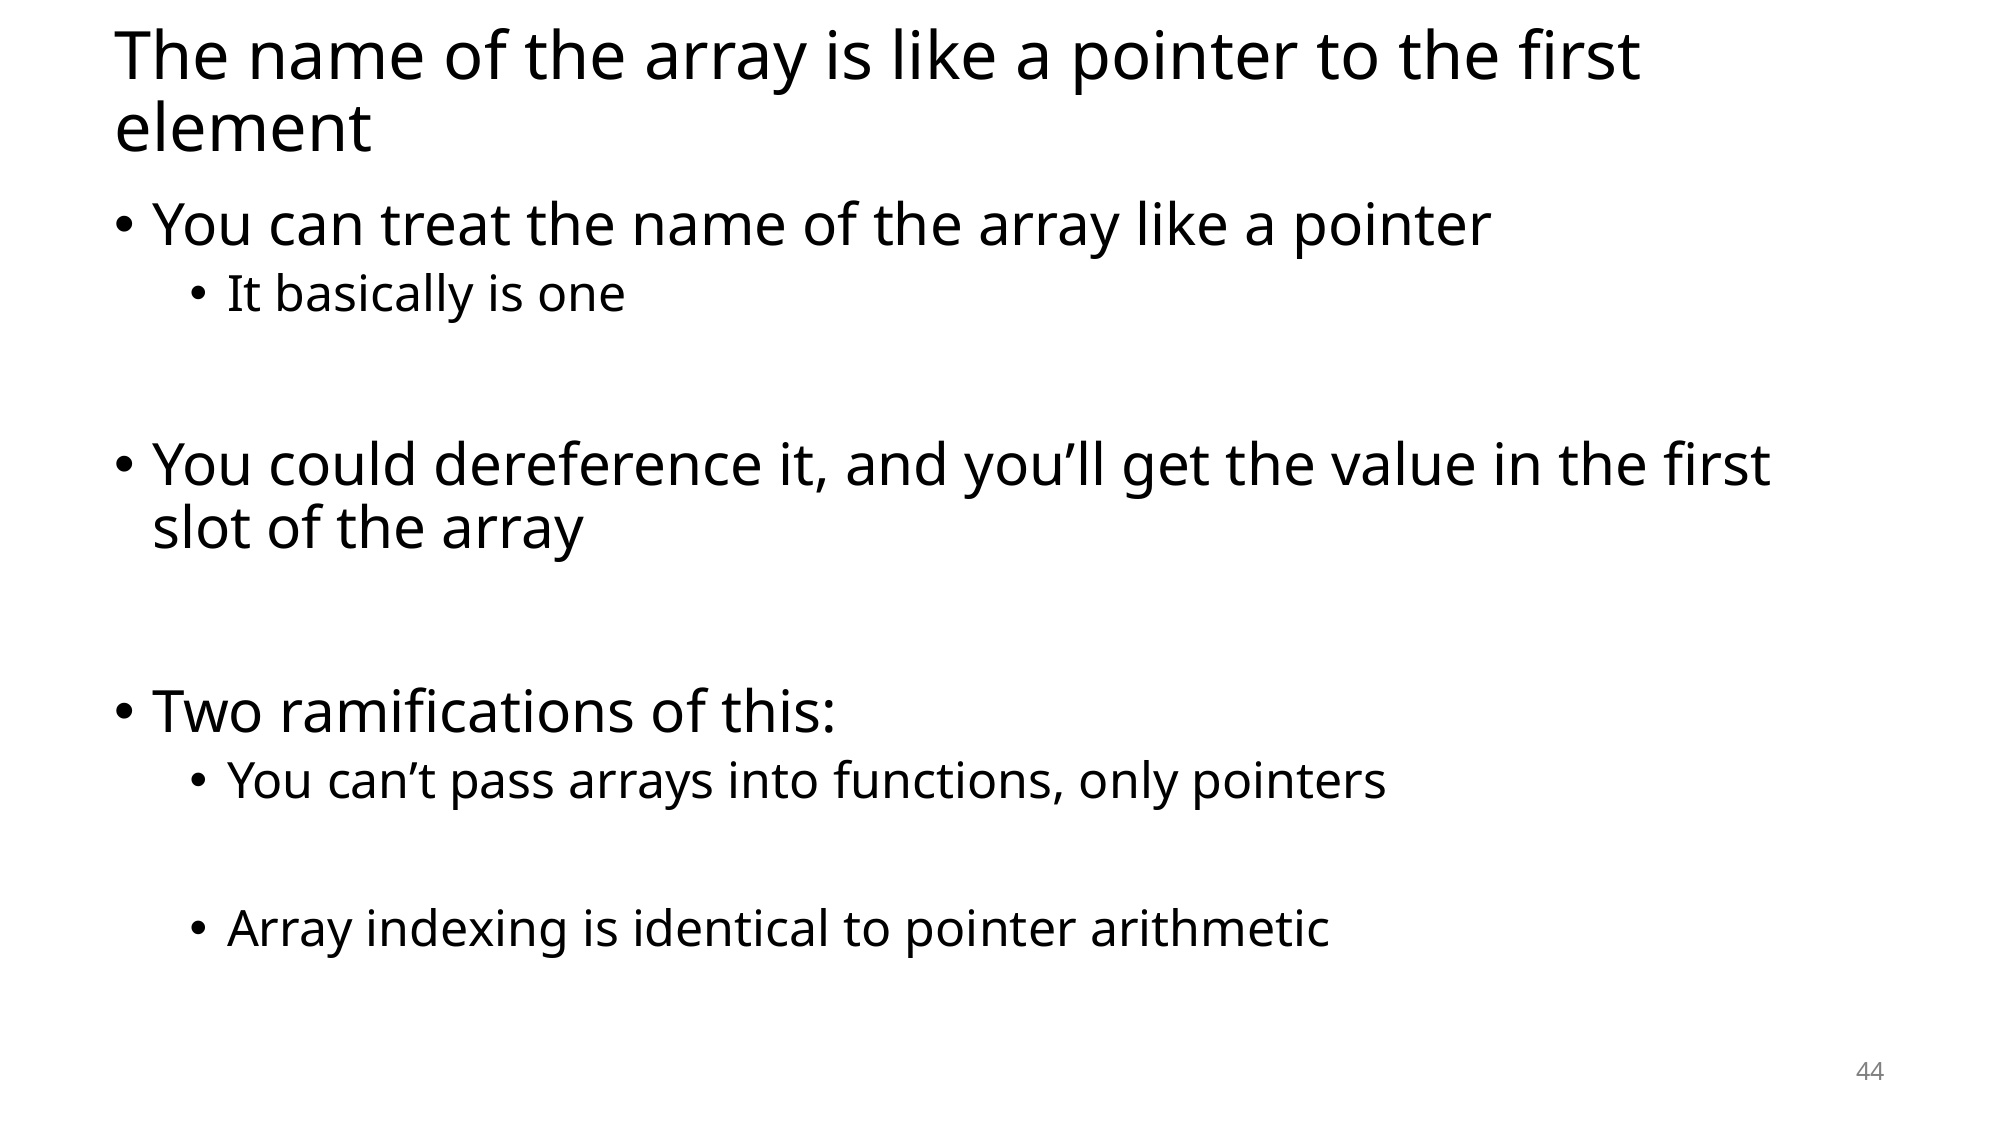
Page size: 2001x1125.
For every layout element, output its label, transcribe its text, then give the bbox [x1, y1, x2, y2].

slide_number 44 [1749, 1042, 1900, 1103]
list You can treat the name of the array like a pointer It basically is one You could dereference it, and you’ll get the value in the first slot of the array Two ramifications of this: You can’t pass arrays into functions, only pointers Array indexing is identical to pointer arithmetic [99, 187, 1900, 1013]
title The name of the array is like a pointer to the first element [99, 37, 1900, 150]
